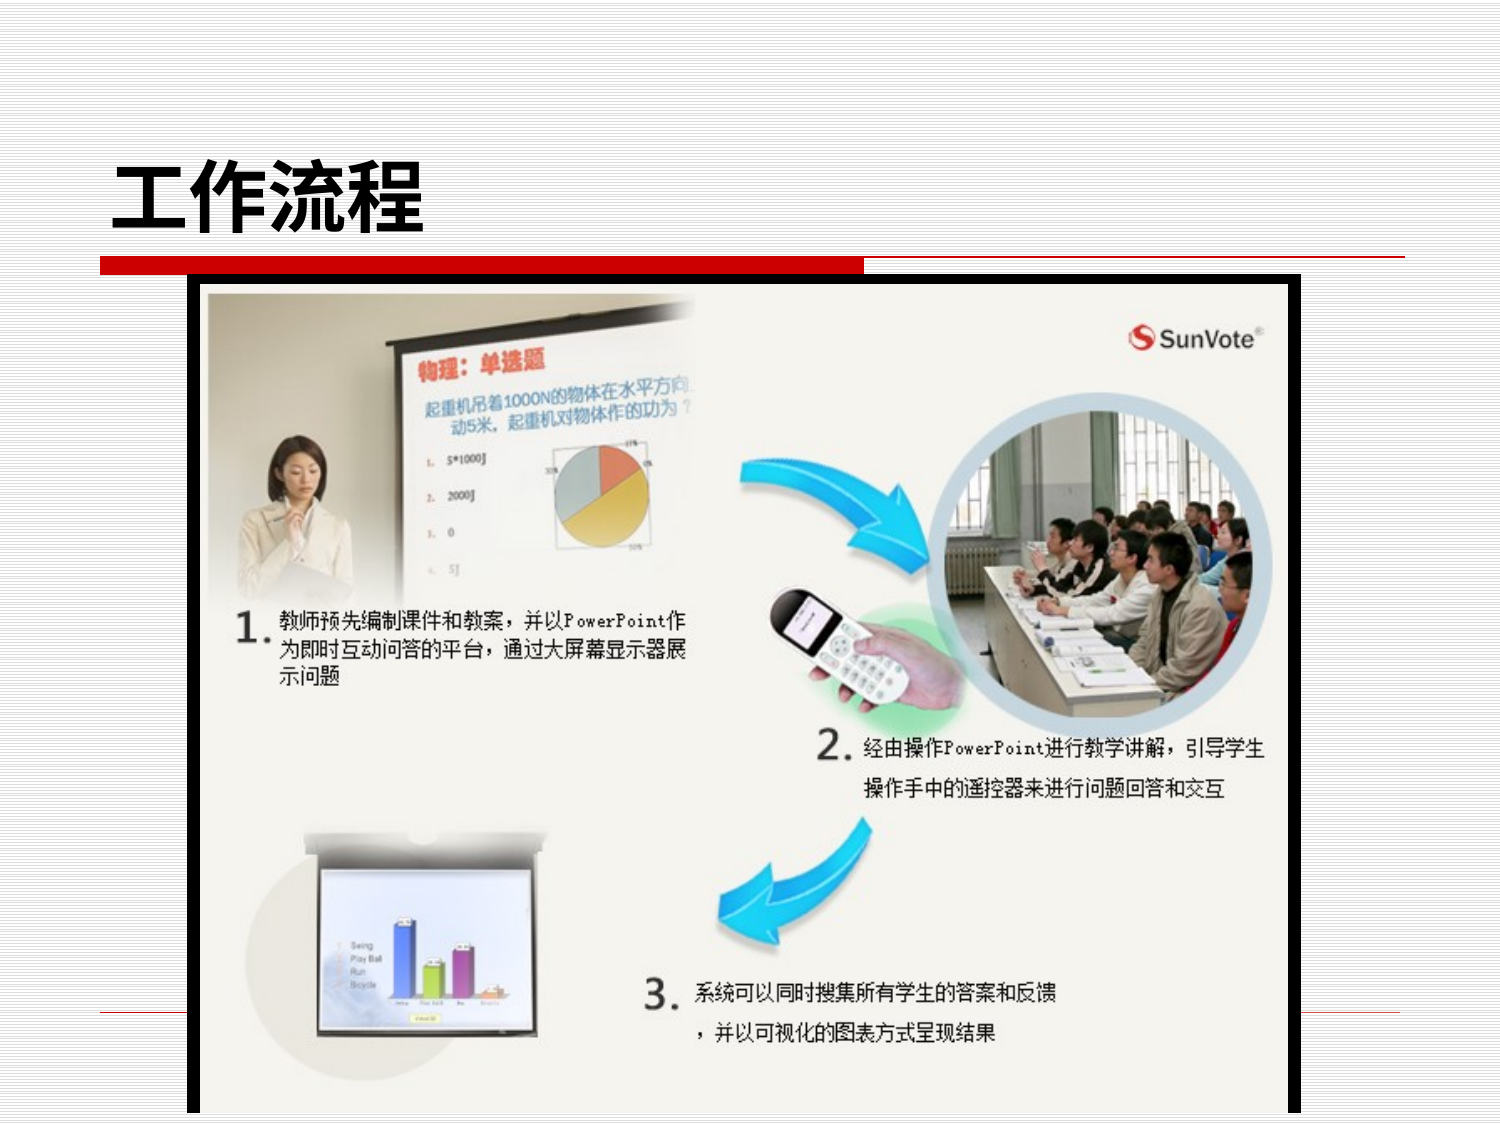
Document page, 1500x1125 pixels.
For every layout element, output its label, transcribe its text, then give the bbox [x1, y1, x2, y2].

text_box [187, 274, 1301, 1113]
title 工作流程 [93, 49, 1407, 250]
